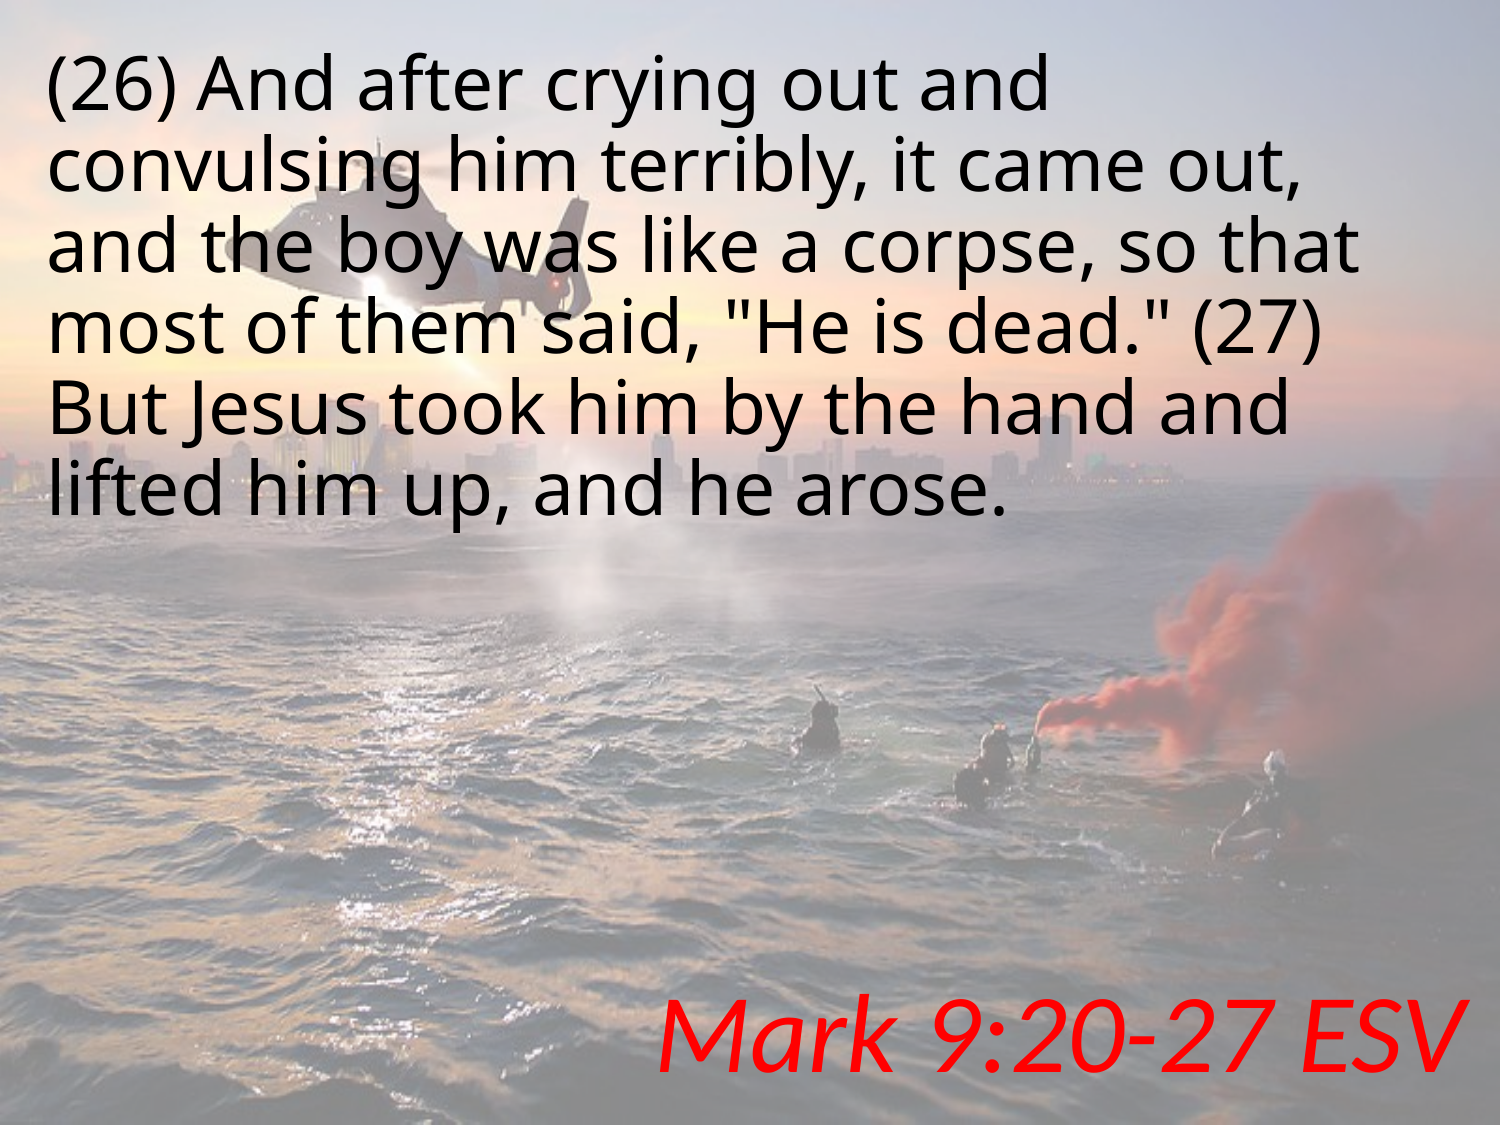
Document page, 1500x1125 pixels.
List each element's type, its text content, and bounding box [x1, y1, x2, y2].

title (26) And after crying out and convulsing him terribly, it came out, and the boy was like a corpse, so that most of them said, "He is dead." (27) But Jesus took him by the hand and lifted him up, and he arose. [31, 38, 1460, 970]
list Mark 9:20-27 ESV [348, 946, 1481, 1125]
